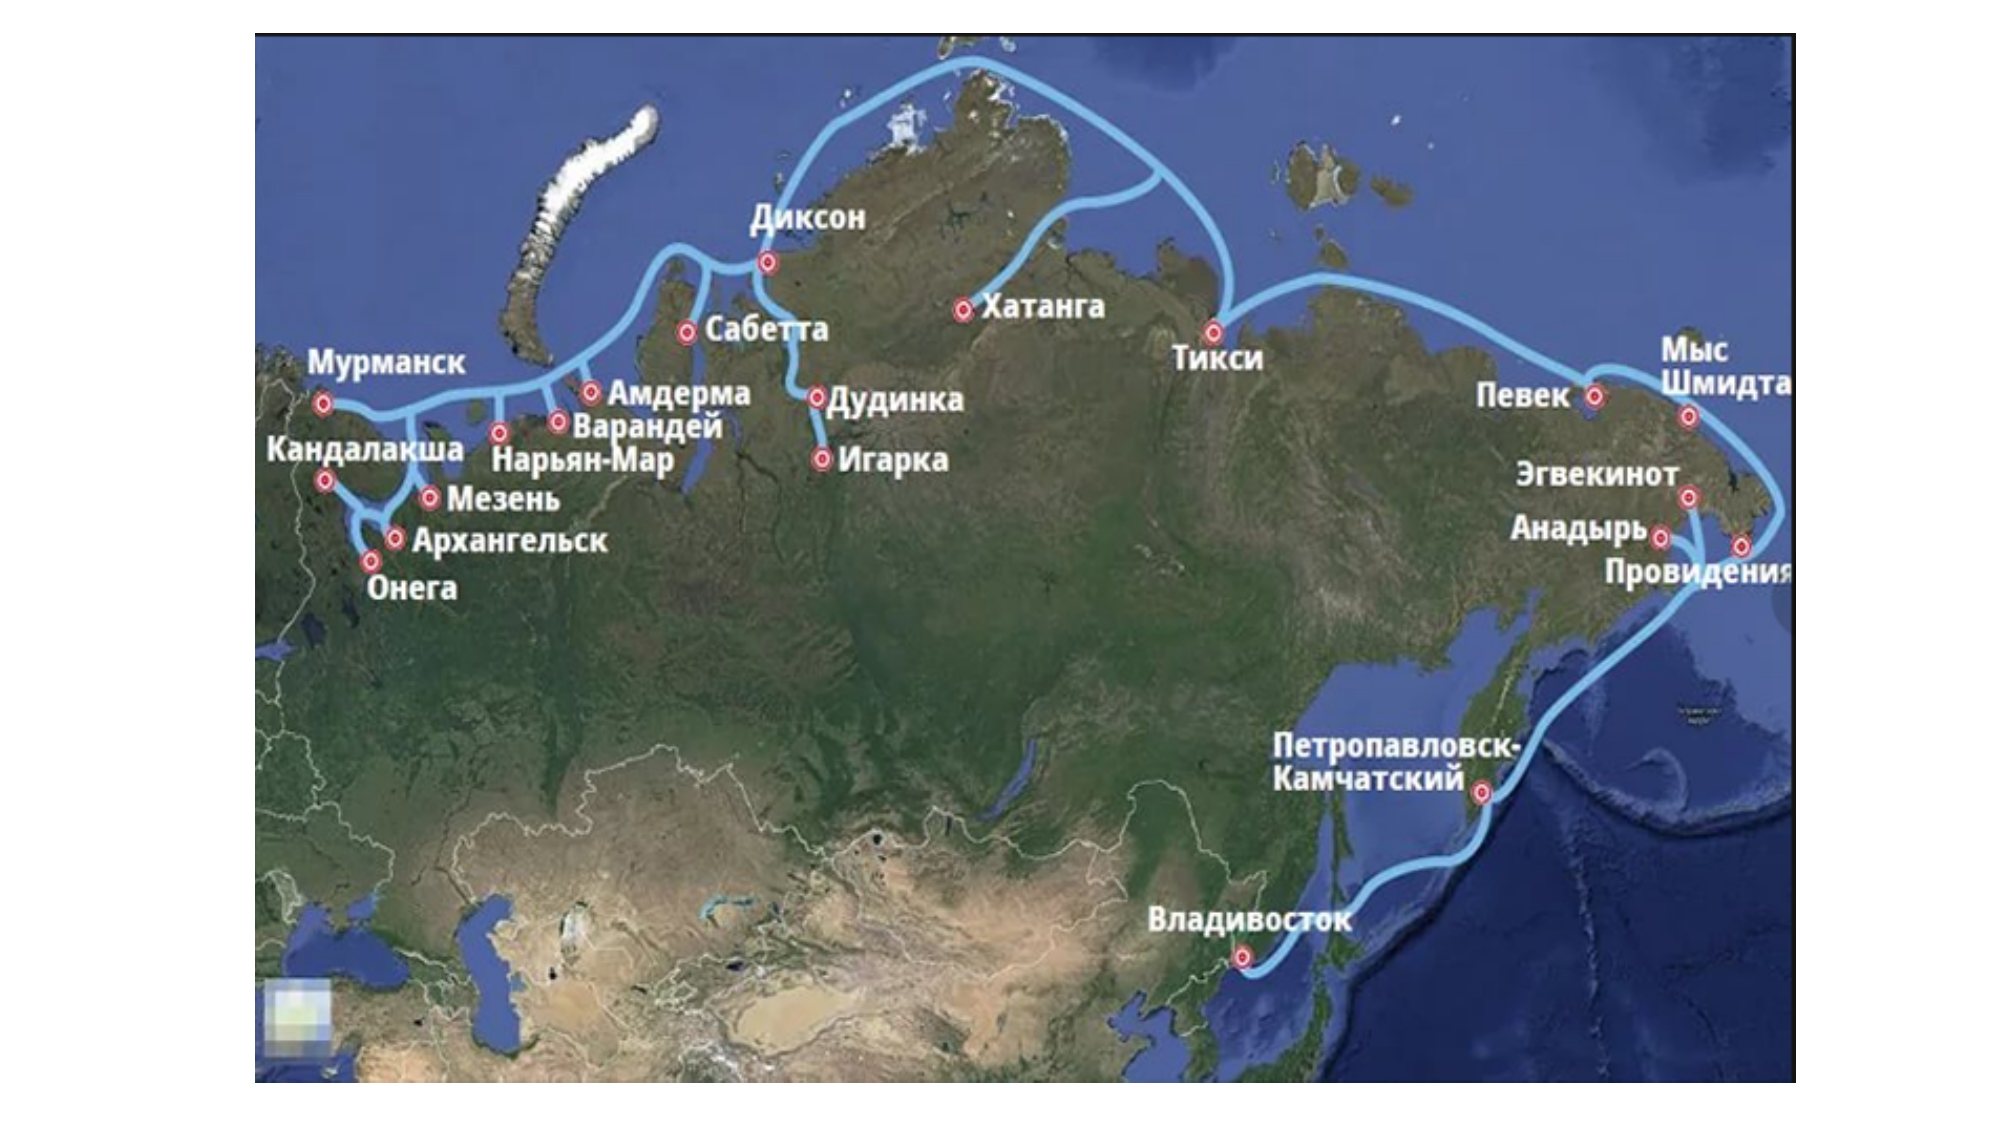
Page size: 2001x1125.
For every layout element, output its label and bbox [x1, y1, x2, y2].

picture [255, 32, 1796, 1083]
